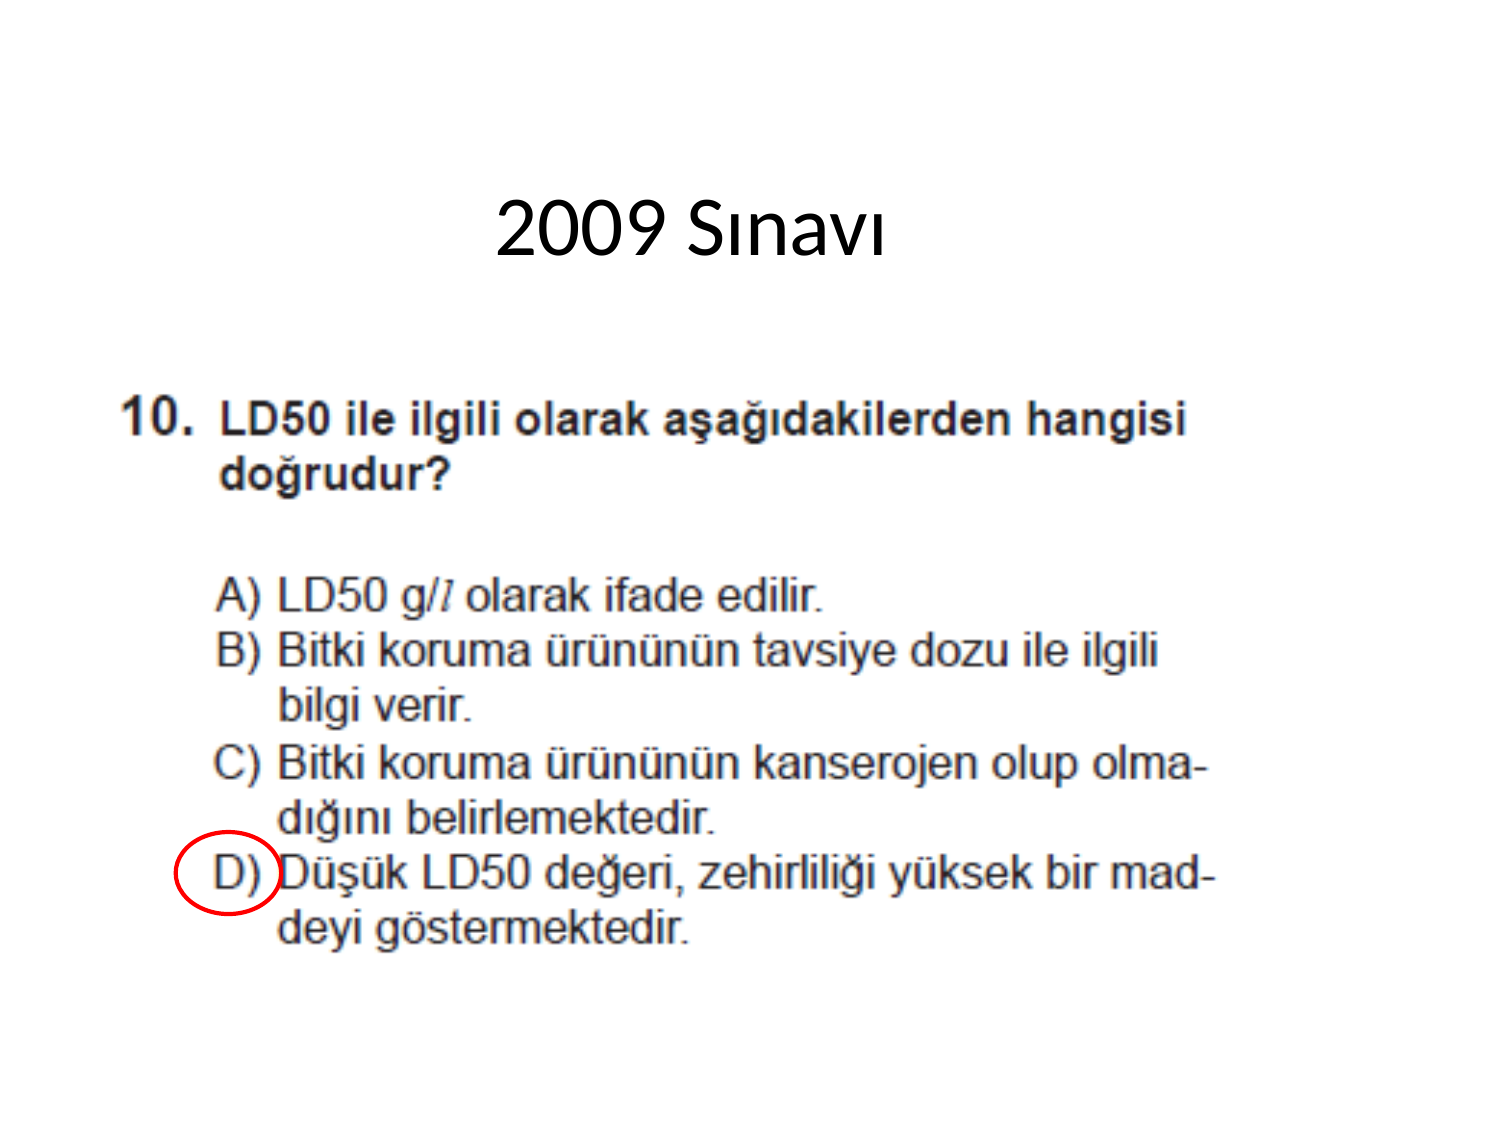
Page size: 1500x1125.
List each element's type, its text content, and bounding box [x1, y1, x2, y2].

text_box 2009 Sınavı [468, 162, 914, 280]
picture [105, 364, 1383, 985]
